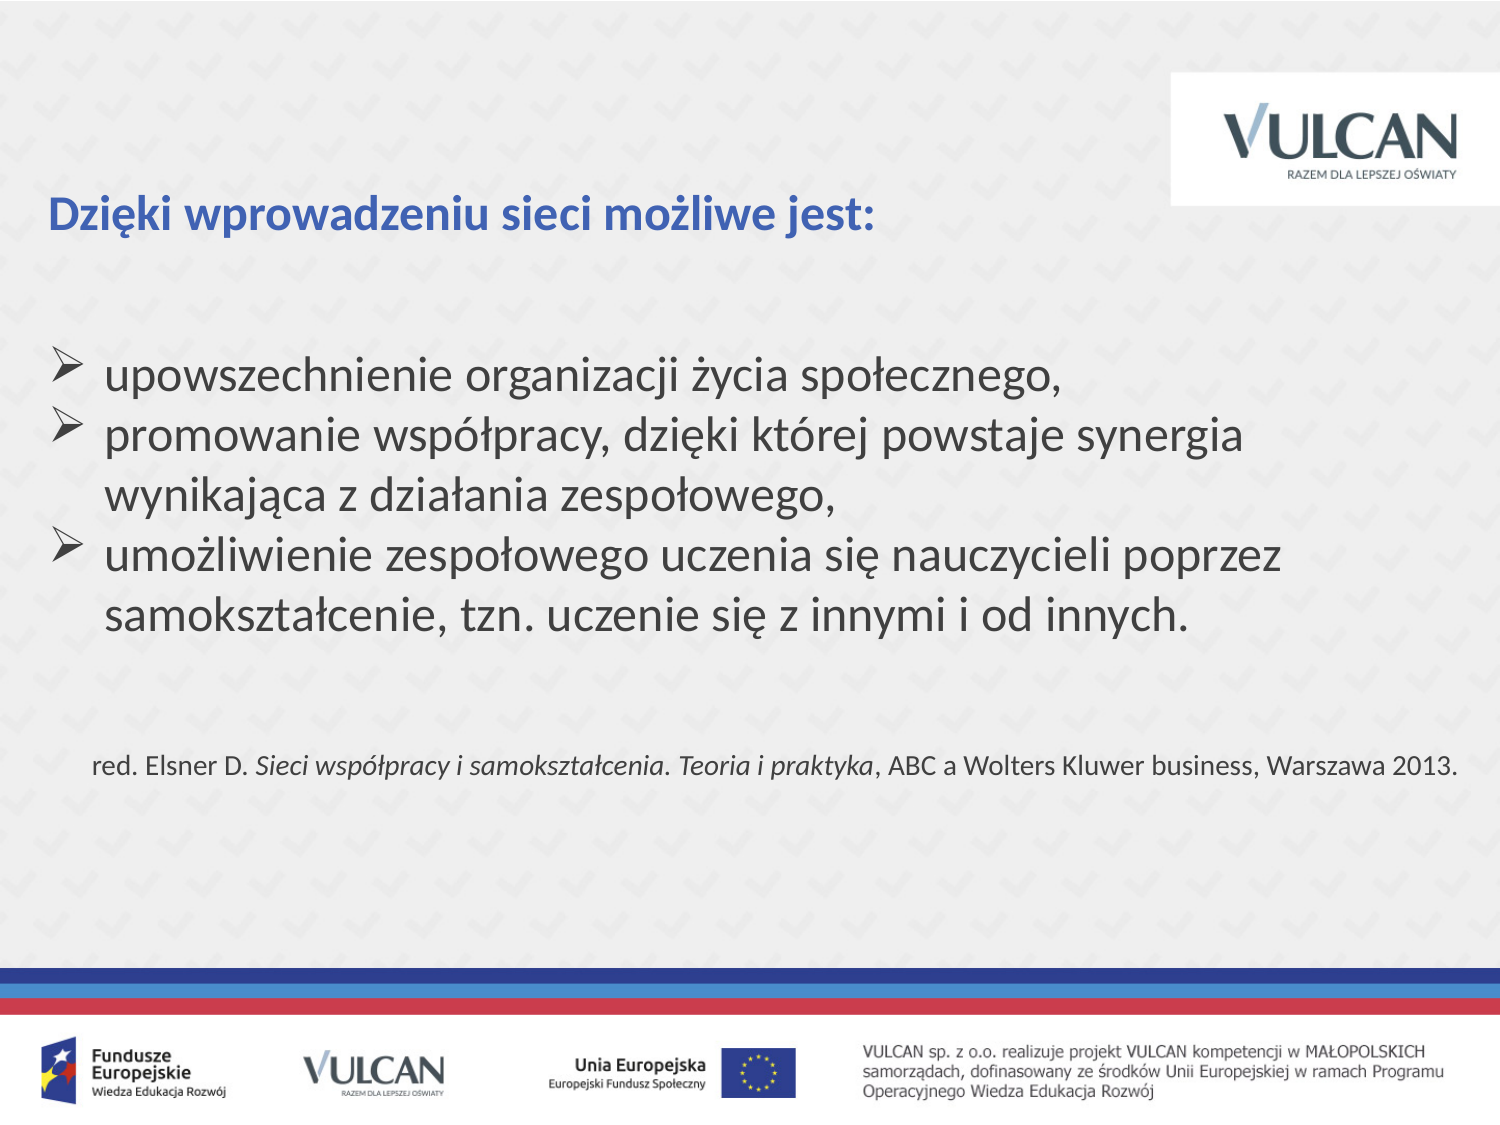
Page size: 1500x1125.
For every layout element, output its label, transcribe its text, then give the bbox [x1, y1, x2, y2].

list upowszechnienie organizacji życia społecznego, promowanie współpracy, dzięki której powstaje synergia wynikająca z działania zespołowego, umożliwienie zespołowego uczenia się nauczycieli poprzez samokształcenie, tzn. uczenie się z innymi i od innych. red. Elsner D. Sieci współpracy i samokształcenia. Teoria i praktyka, ABC a Wolters Kluwer business, Warszawa 2013. [32, 333, 1475, 1125]
title Dzięki wprowadzeniu sieci możliwe jest: [32, 172, 1203, 303]
picture [0, 1, 1500, 1124]
